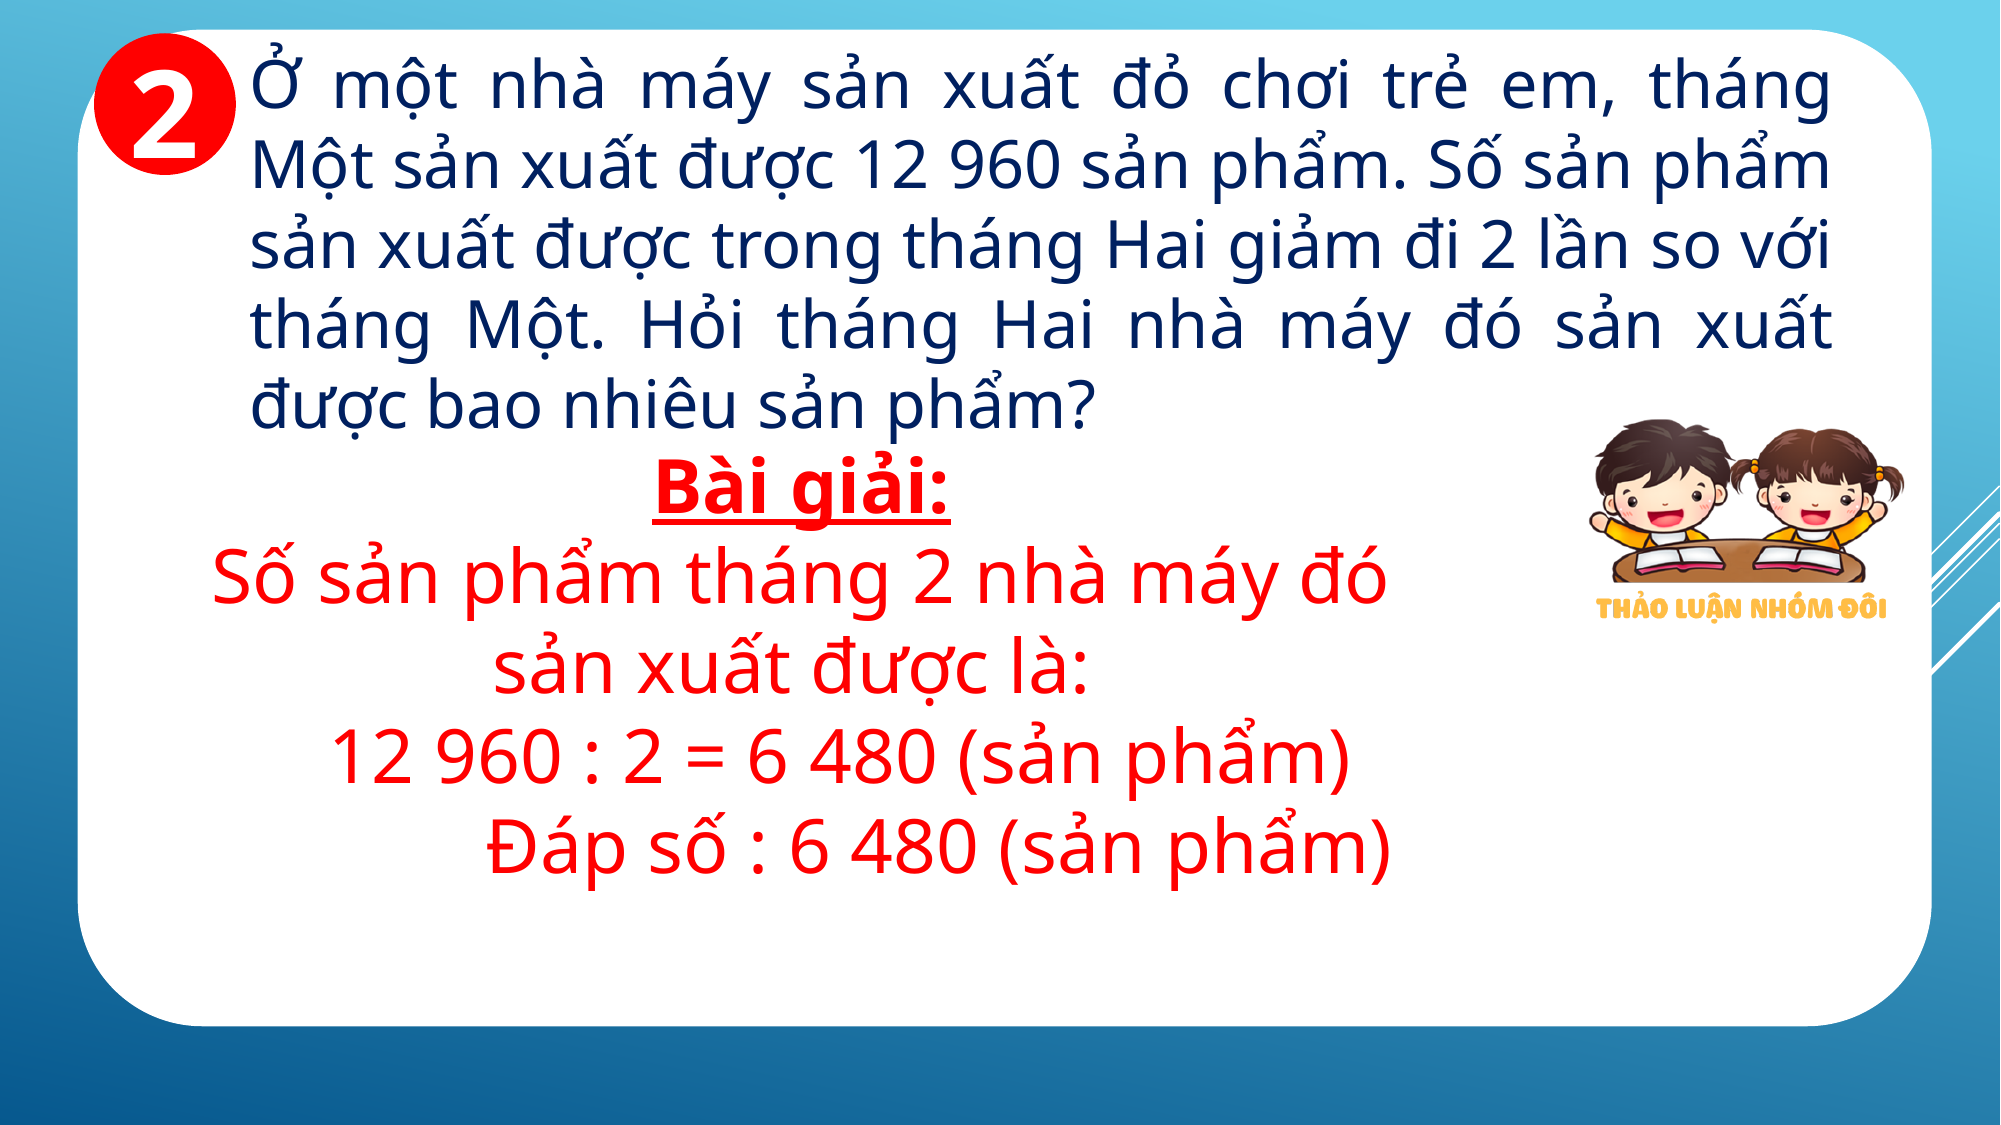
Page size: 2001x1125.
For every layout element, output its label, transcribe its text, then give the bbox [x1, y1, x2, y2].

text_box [44, 28, 1851, 374]
text_box Bài giải: Số sản phẩm tháng 2 nhà máy đó sản xuất được là: 12 960 : 2 = 6 480 (sản phẩm) Đáp số : 6 480 (sản phẩm) [195, 431, 1408, 896]
text_box [76, 36, 1933, 1028]
picture [1562, 364, 1920, 641]
